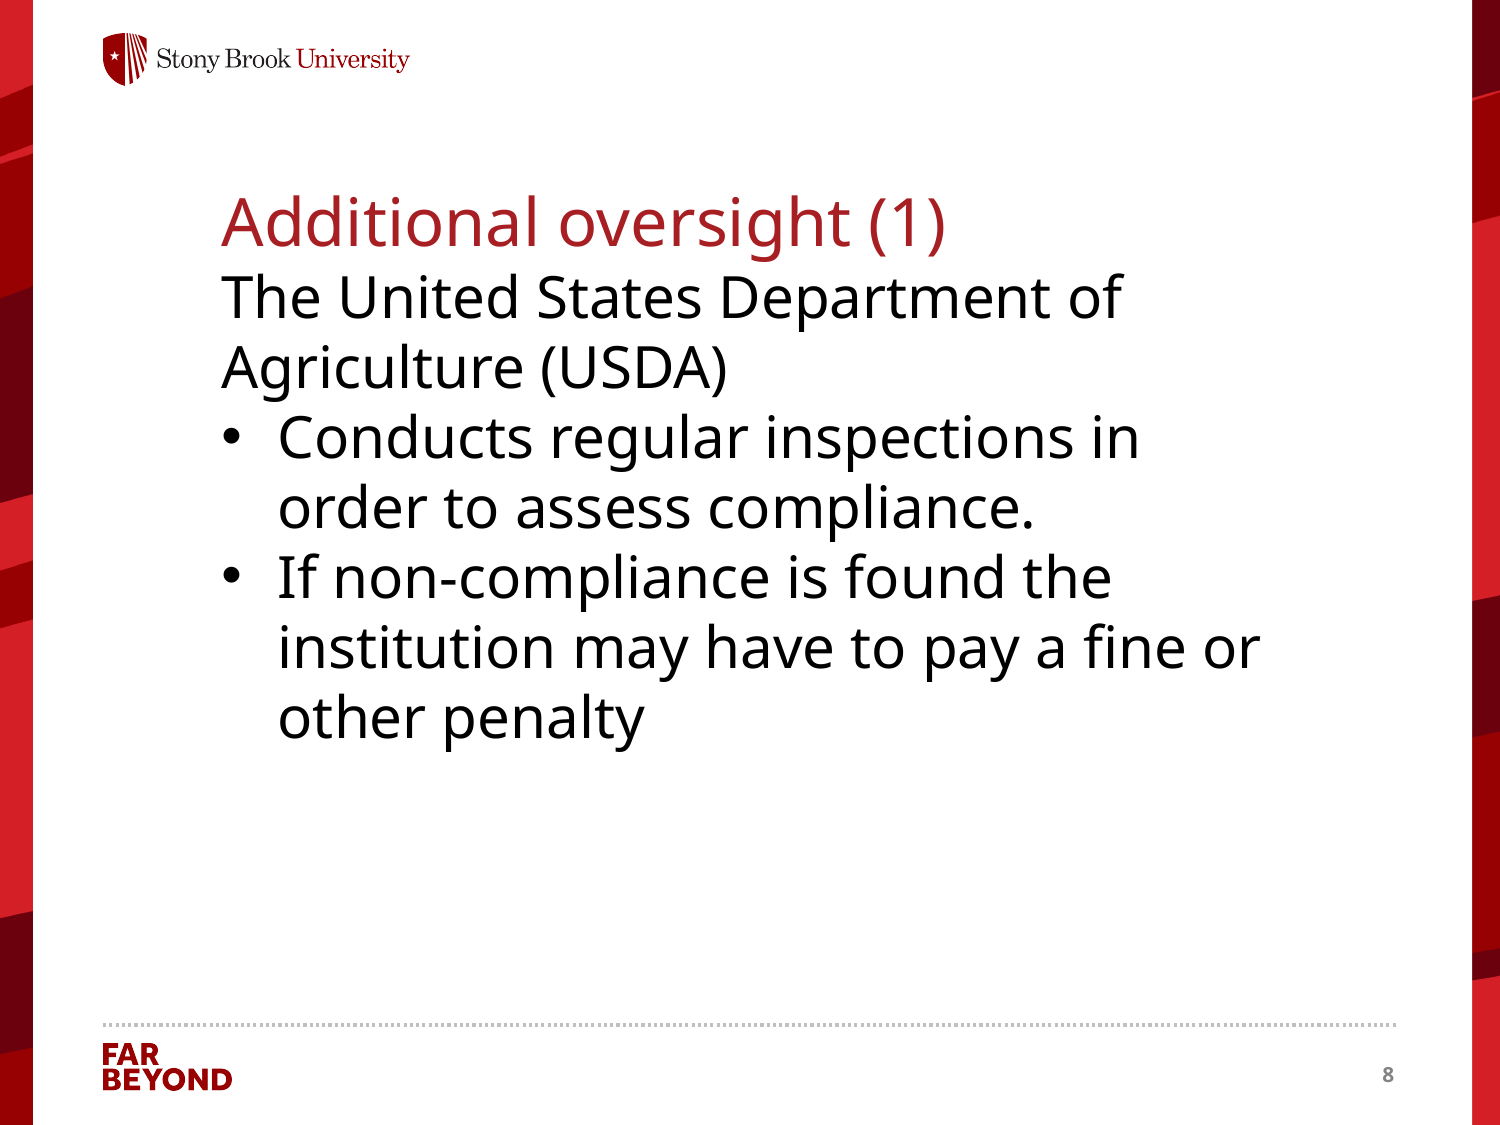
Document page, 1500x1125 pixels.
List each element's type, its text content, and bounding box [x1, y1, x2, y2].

picture [0, 0, 33, 1125]
slide_number 8 [1071, 1054, 1409, 1114]
text_box Additional oversight (1) The United States Department of Agriculture (USDA) Conducts regular inspections in order to assess compliance. If non-compliance is found the institution may have to pay a fine or other penalty [206, 172, 1314, 758]
picture [103, 33, 410, 86]
picture [103, 1043, 232, 1091]
picture [1473, 0, 1500, 1125]
